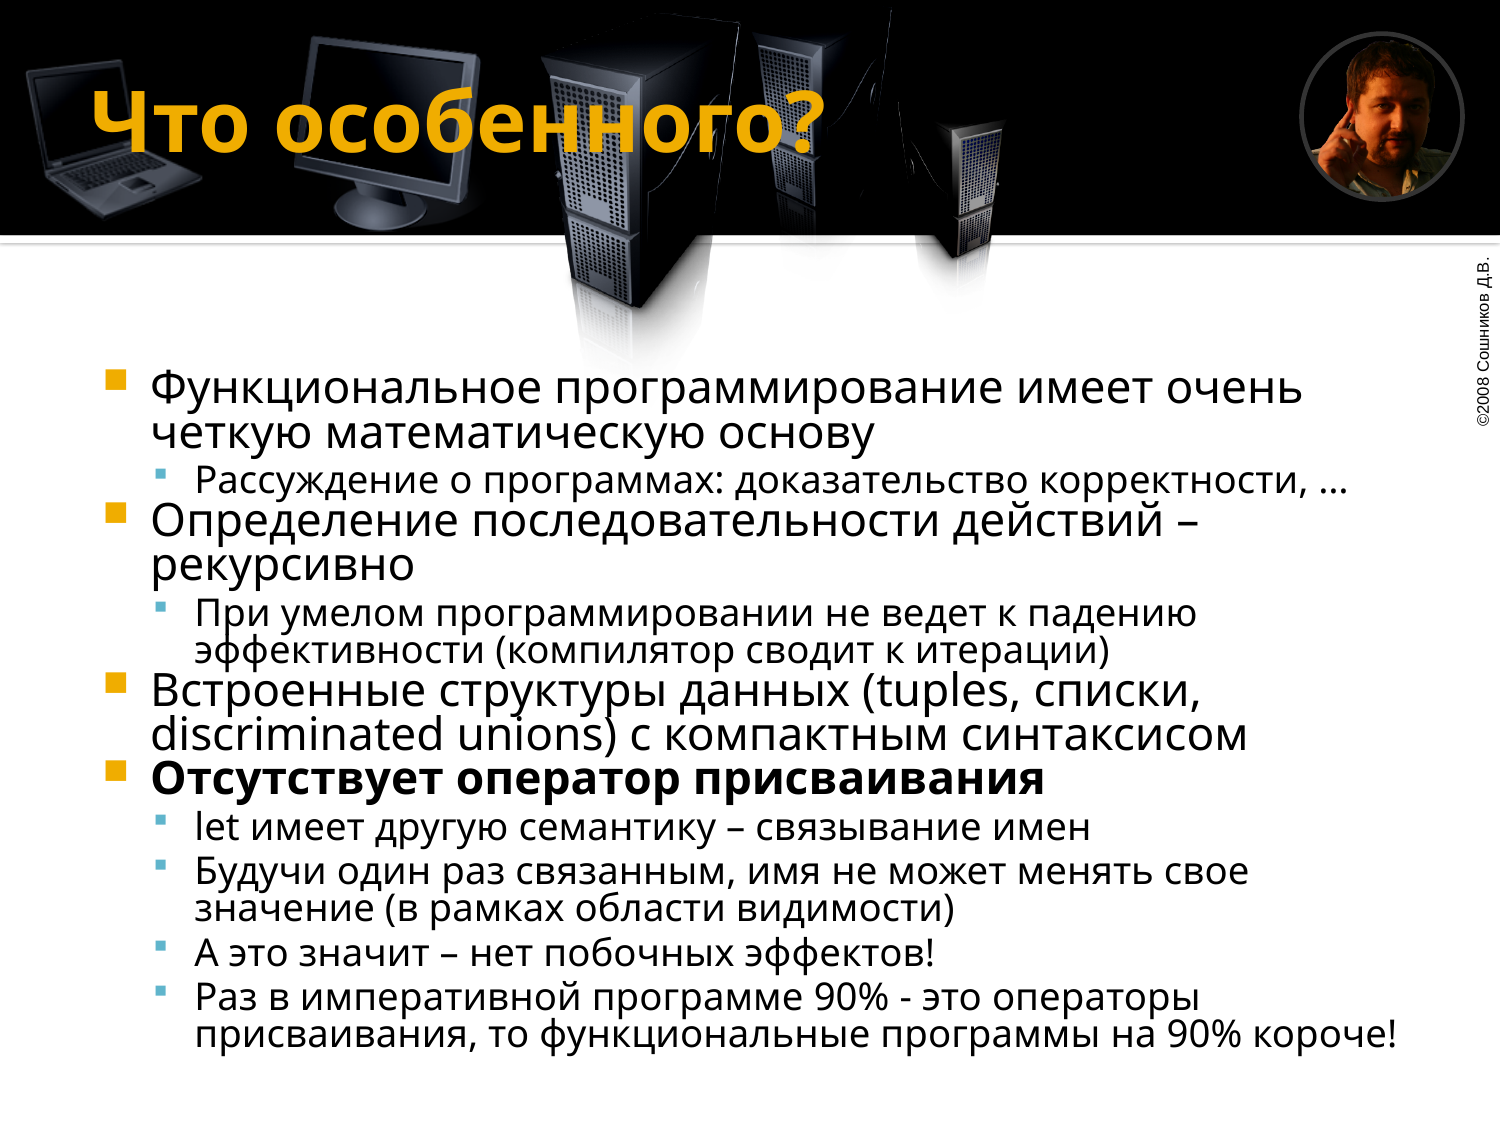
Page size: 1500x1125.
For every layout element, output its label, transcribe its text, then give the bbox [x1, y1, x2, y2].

title Что особенного? [75, 25, 1288, 231]
list Функциональное программирование имеет очень четкую математическую основу Рассуждение о программах: доказательство корректности, … Определение последовательности действий – рекурсивно При умелом программировании не ведет к падению эффективности (компилятор сводит к итерации) Встроенные структуры данных (tuples, списки, discriminated unions) с компактным синтаксисом Отсутствует оператор присваивания let имеет другую семантику – связывание имен Будучи один раз связанным, имя не может менять свое значение (в рамках области видимости) А это значит – нет побочных эффектов! Раз в императивной программе 90% - это операторы присваивания, то функциональные программы на 90% короче! [75, 353, 1425, 1075]
picture [1304, 36, 1460, 197]
